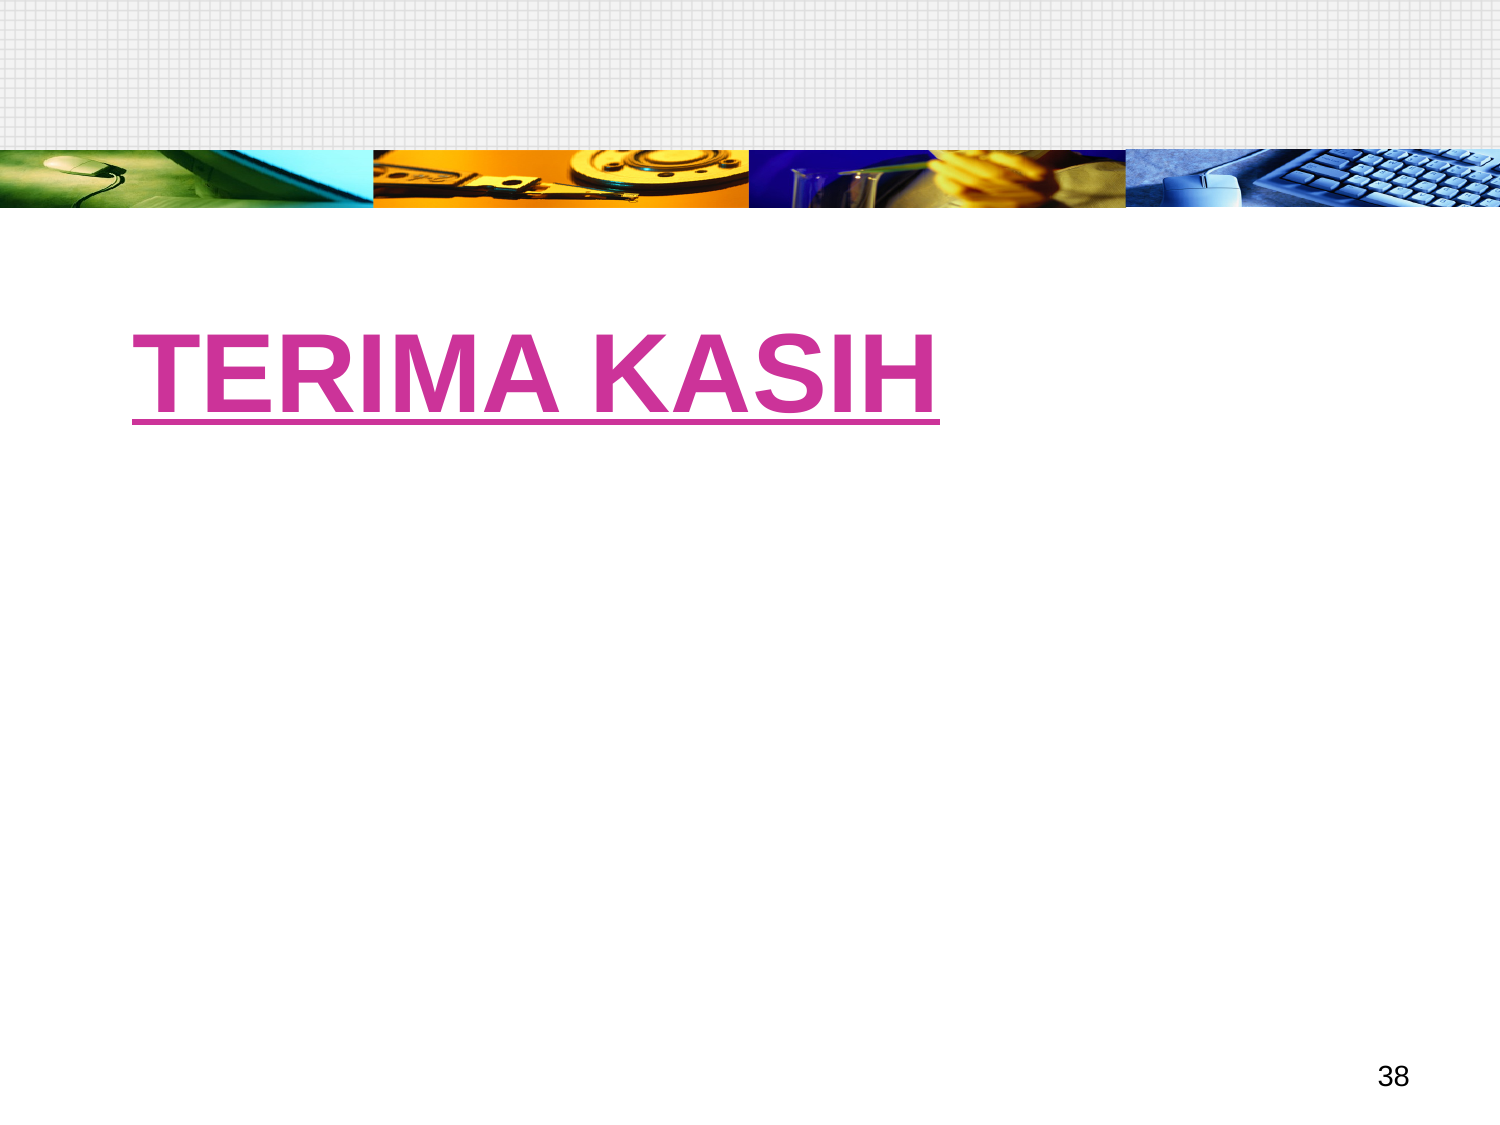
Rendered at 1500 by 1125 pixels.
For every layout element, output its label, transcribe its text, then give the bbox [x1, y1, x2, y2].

slide_number 38 [1074, 1049, 1426, 1103]
picture [0, 0, 1500, 208]
title TERIMA KASIH [116, 292, 1393, 517]
